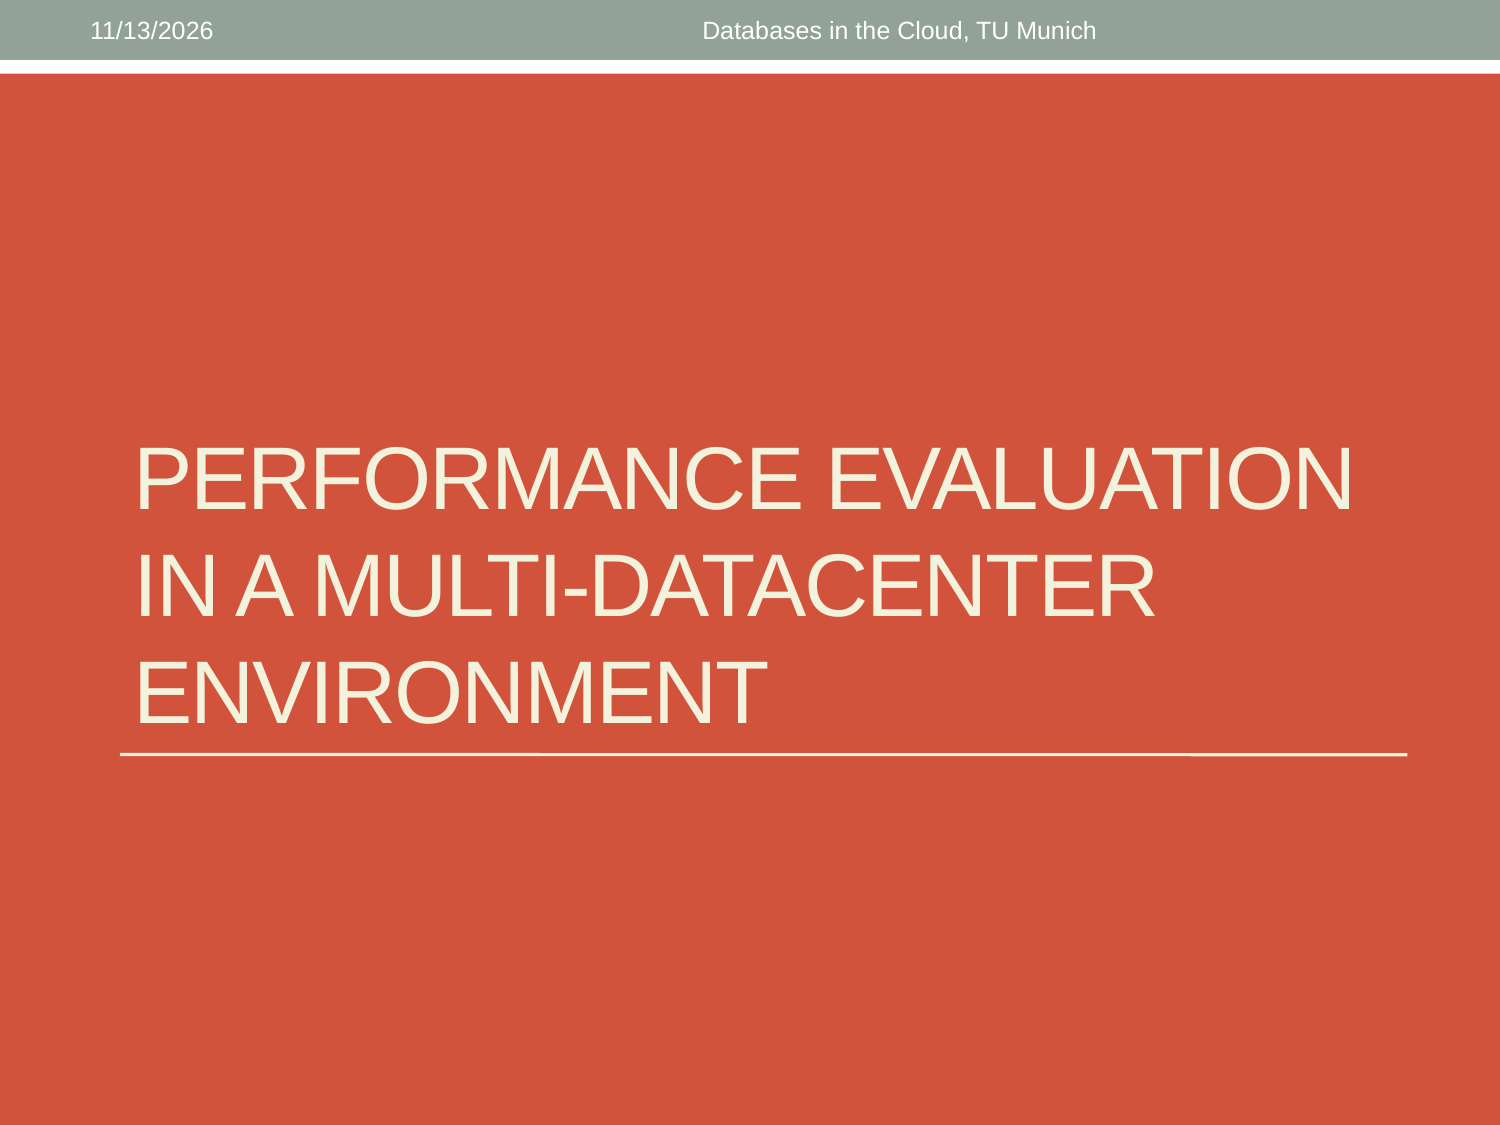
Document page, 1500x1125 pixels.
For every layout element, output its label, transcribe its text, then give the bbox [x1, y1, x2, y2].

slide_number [75, 3, 550, 57]
footer Databases in the Cloud, TU Munich [562, 3, 1238, 57]
title Performance Evaluation in A MULTI-Datacenter Environment [118, 387, 1394, 749]
